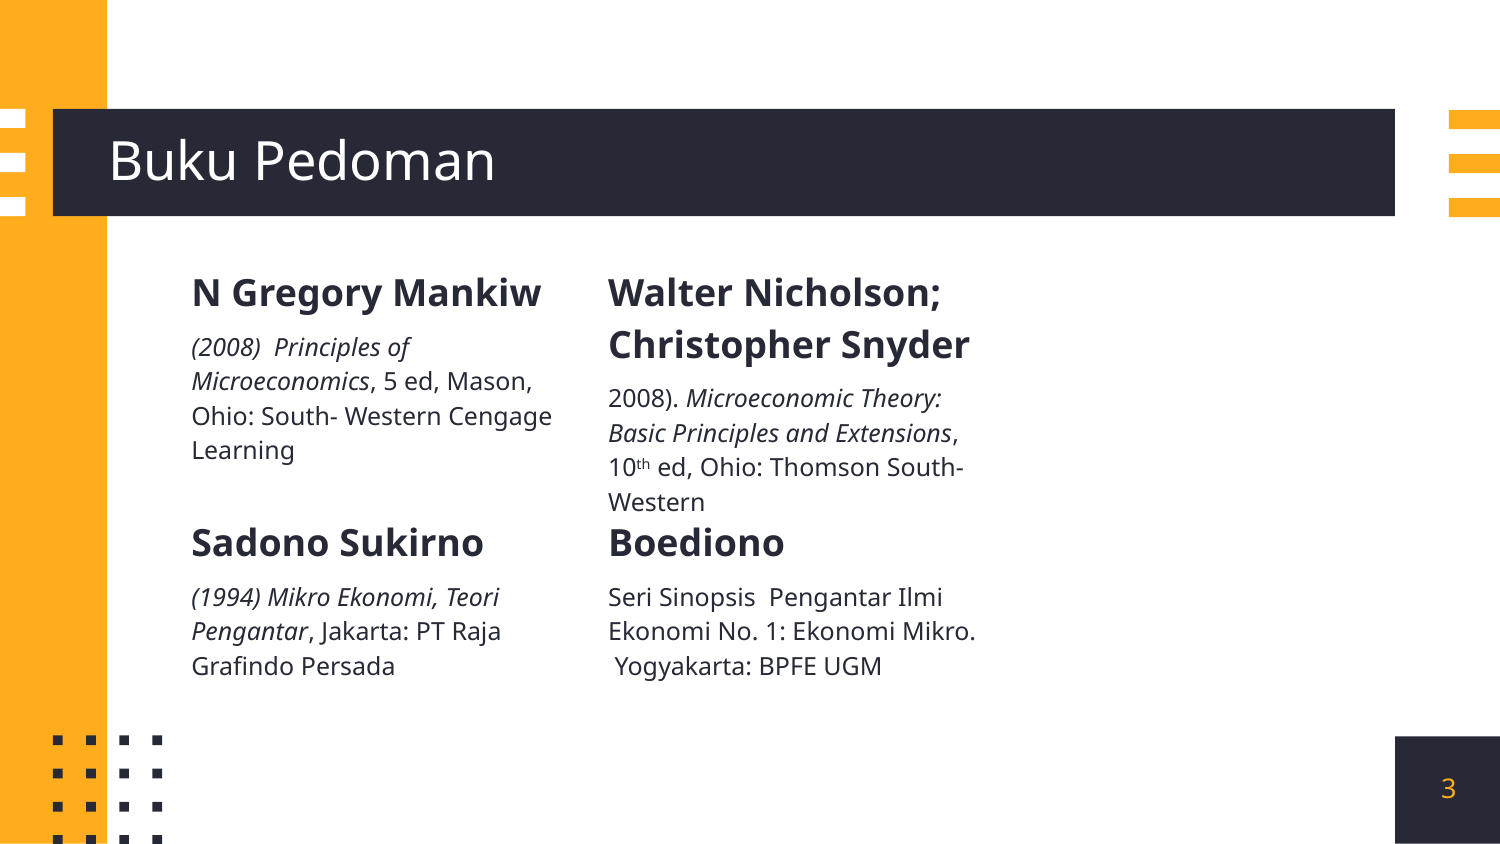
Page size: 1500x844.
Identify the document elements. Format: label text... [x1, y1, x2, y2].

list N Gregory Mankiw (2008) Principles of Microeconomics, 5 ed, Mason, Ohio: South- Western Cengage Learning [191, 262, 562, 484]
slide_number 3 [1395, 736, 1500, 844]
title Buku Pedoman [108, 108, 1396, 217]
list Sadono Sukirno (1994) Mikro Ekonomi, Teori Pengantar, Jakarta: PT Raja Grafindo Persada [191, 512, 562, 734]
list Walter Nicholson; Christopher Snyder 2008). Microeconomic Theory: Basic Principles and Extensions, 10th ed, Ohio: Thomson South-Western [608, 262, 979, 484]
list Boediono Seri Sinopsis Pengantar Ilmi Ekonomi No. 1: Ekonomi Mikro. Yogyakarta: BPFE UGM [608, 512, 979, 734]
